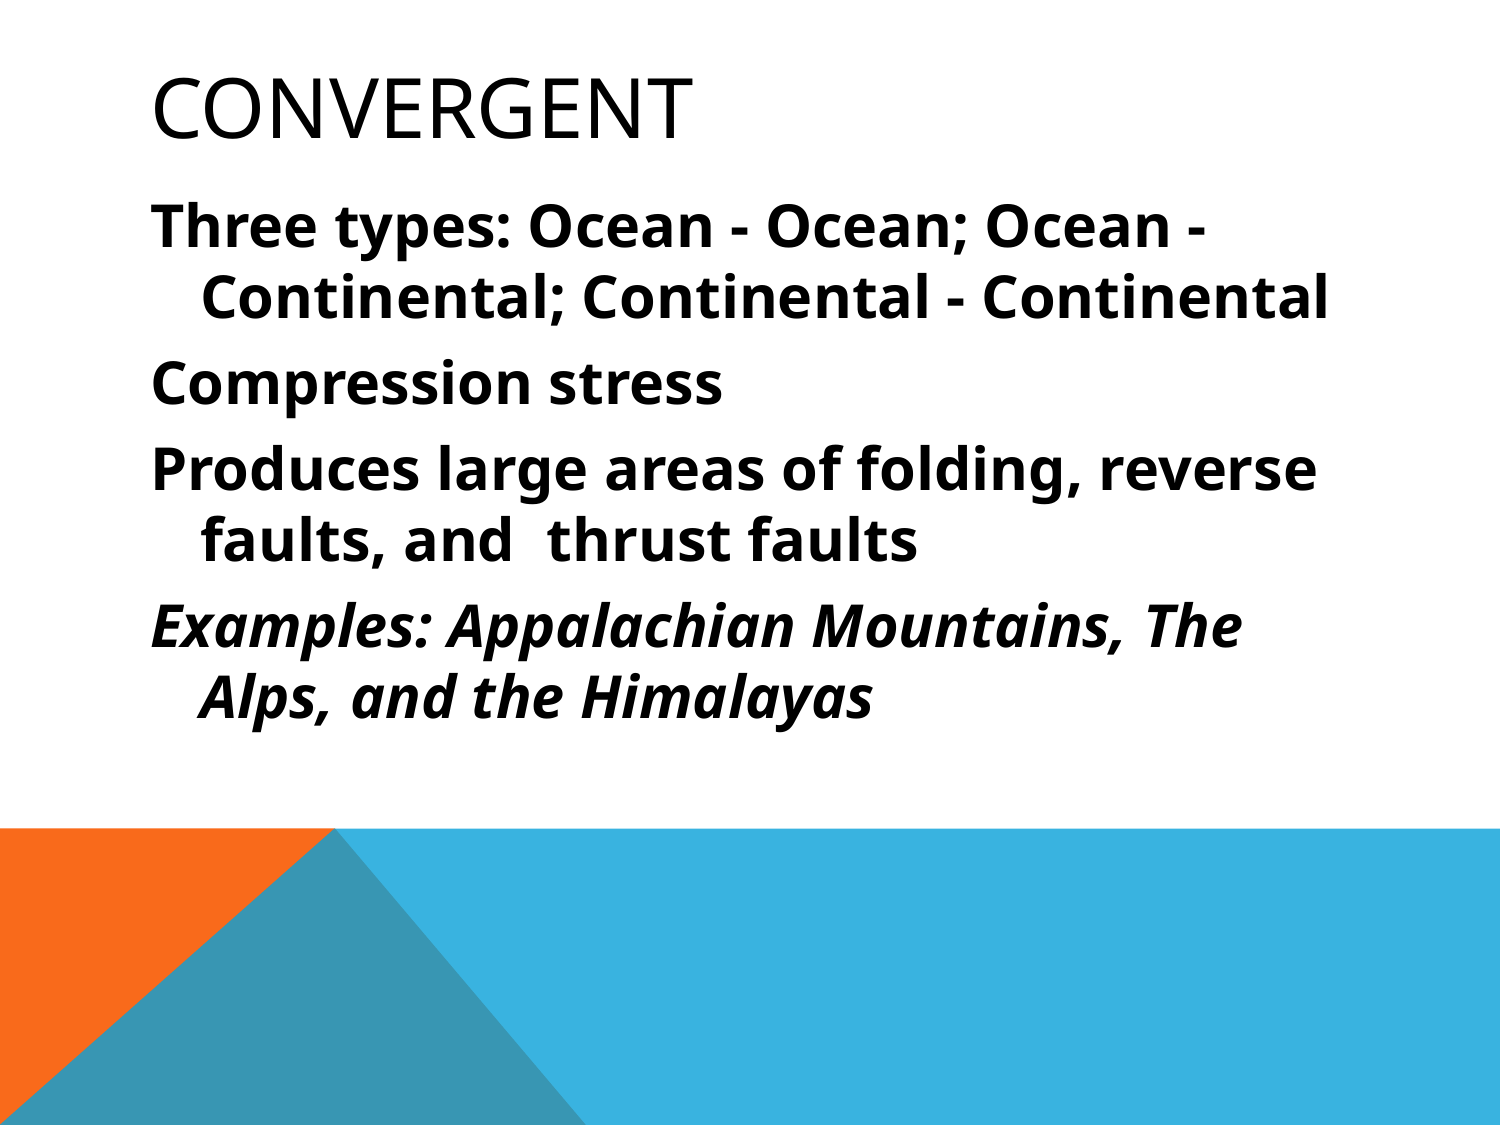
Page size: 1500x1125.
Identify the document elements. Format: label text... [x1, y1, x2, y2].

list Three types: Ocean - Ocean; Ocean -Continental; Continental - Continental Compression stress Produces large areas of folding, reverse faults, and thrust faults Examples: Appalachian Mountains, The Alps, and the Himalayas [135, 180, 1369, 768]
title convergent [135, 60, 1369, 150]
